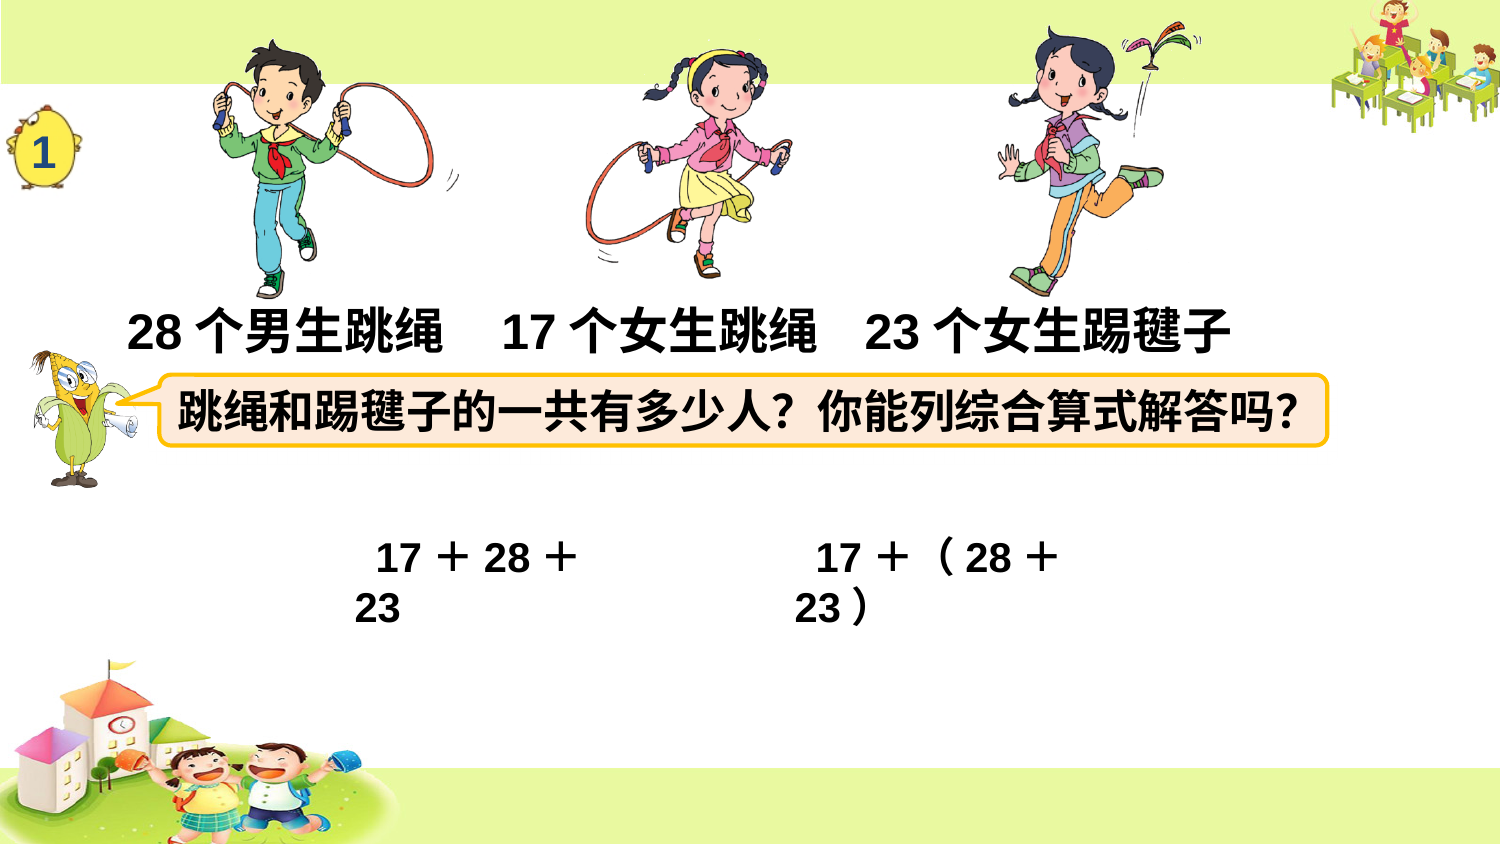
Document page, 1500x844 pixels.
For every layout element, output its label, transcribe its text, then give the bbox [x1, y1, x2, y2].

picture [0, 0, 1500, 844]
text_box 28个男生跳绳 17个女生跳绳 23个女生踢毽子 [112, 291, 1365, 367]
text_box 跳绳和踢毽子的一共有多少人？你能列综合算式解答吗？ [142, 372, 1330, 448]
text_box 17＋28＋23 [339, 523, 648, 689]
text_box 17＋（28＋23） [779, 523, 1130, 639]
